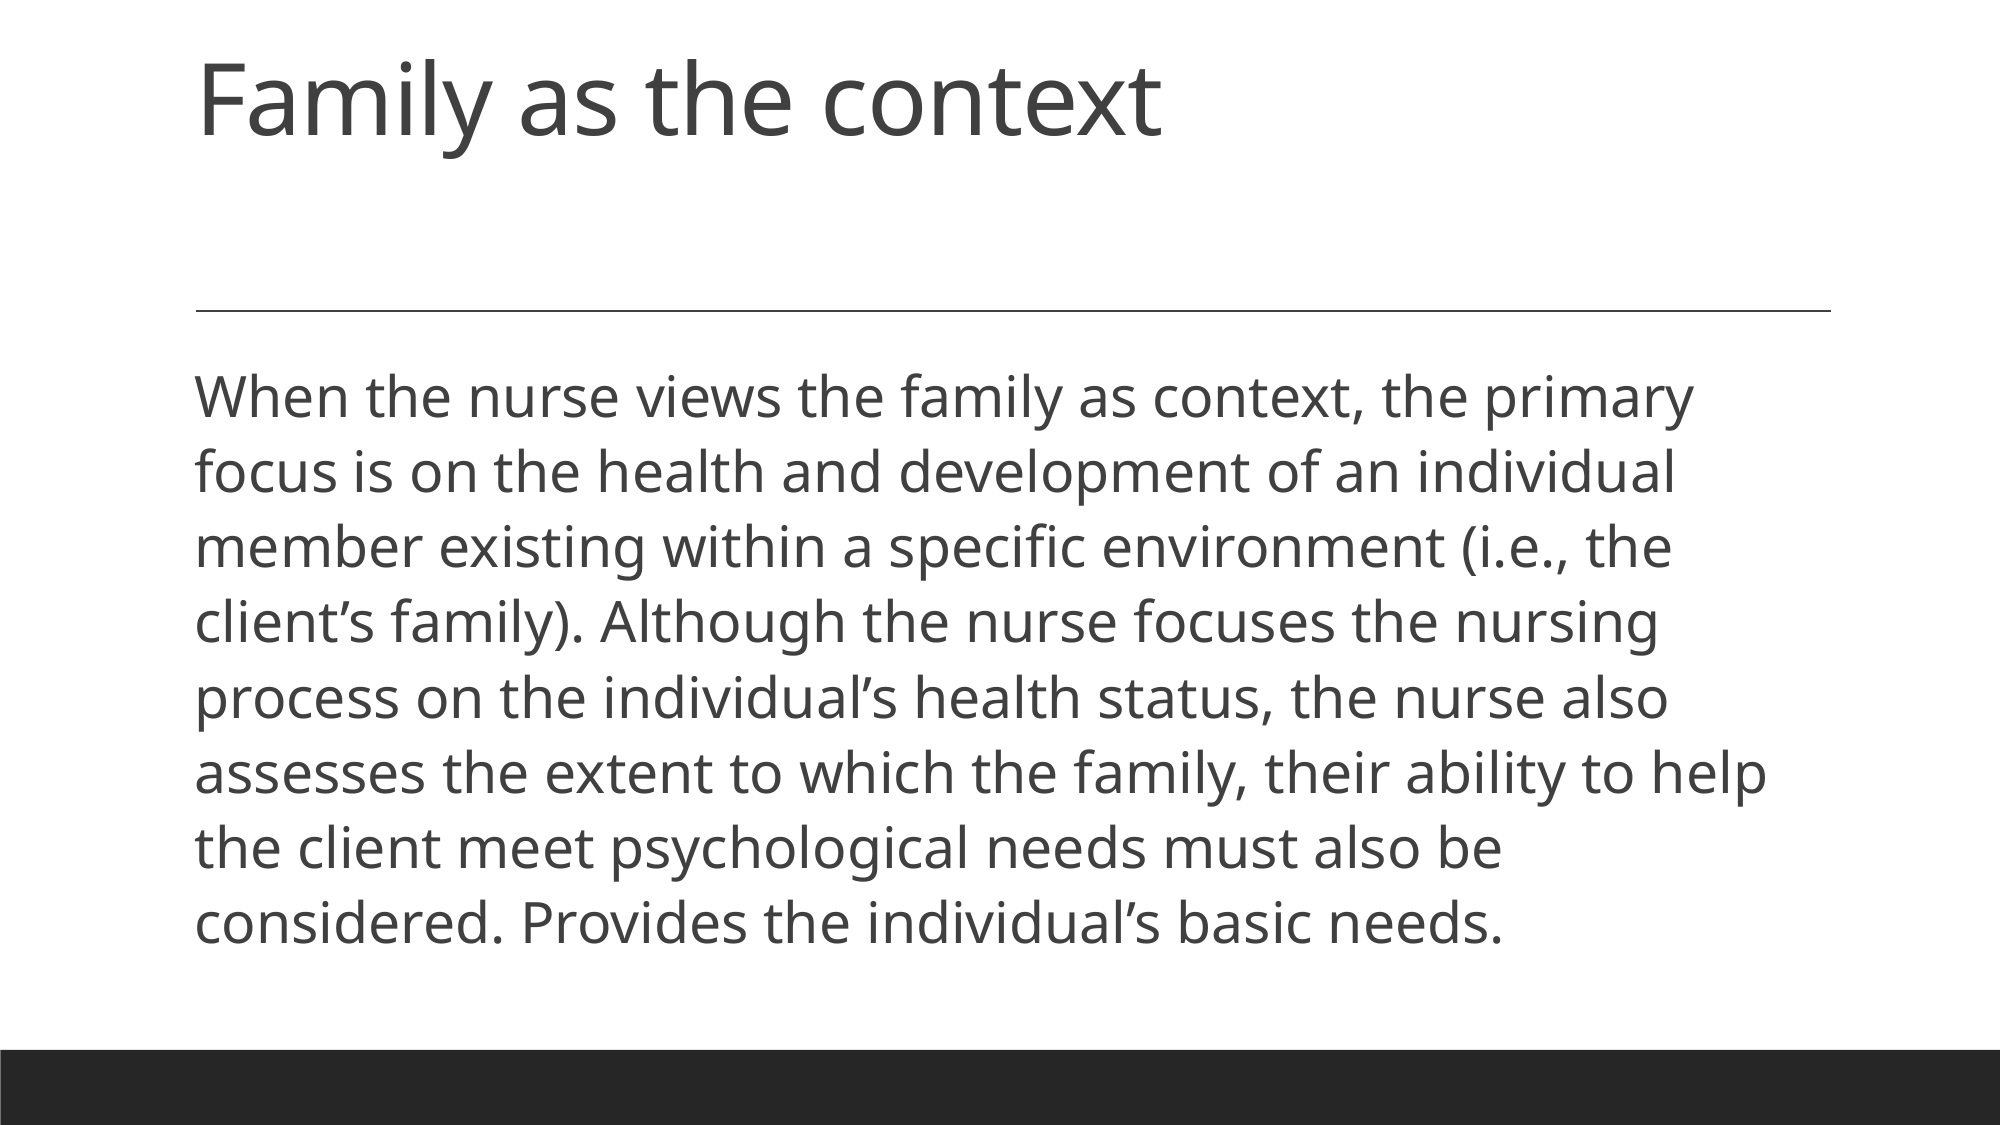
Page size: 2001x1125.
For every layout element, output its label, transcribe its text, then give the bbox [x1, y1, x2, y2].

title Family as the context [180, 47, 1830, 285]
list When the nurse views the family as context, the primary focus is on the health and development of an individual member existing within a specific environment (i.e., the client’s family). Although the nurse focuses the nursing process on the individual’s health status, the nurse also assesses the extent to which the family, their ability to help the client meet psychological needs must also be considered. Provides the individual’s basic needs. [180, 345, 1830, 963]
